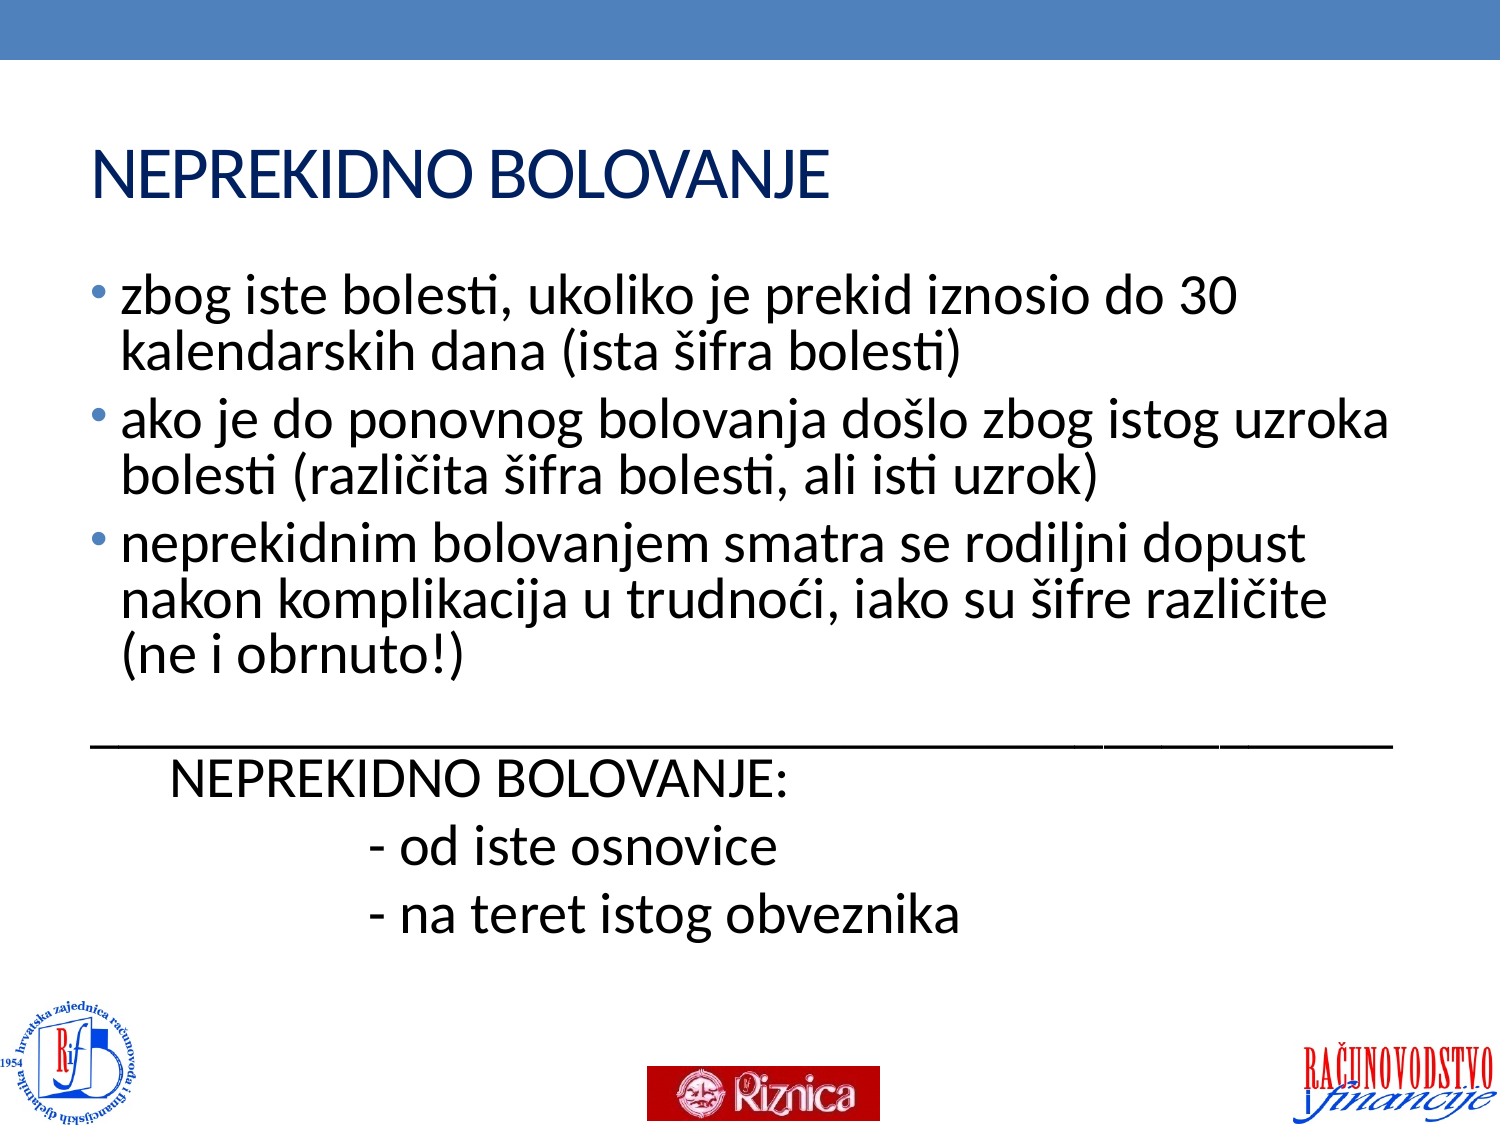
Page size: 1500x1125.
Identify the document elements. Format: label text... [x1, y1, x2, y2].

picture [647, 1066, 880, 1121]
picture [1293, 1042, 1497, 1124]
picture [0, 1001, 136, 1125]
list zbog iste bolesti, ukoliko je prekid iznosio do 30 kalendarskih dana (ista šifra bolesti) ako je do ponovnog bolovanja došlo zbog istog uzroka bolesti (različita šifra bolesti, ali isti uzrok) neprekidnim bolovanjem smatra se rodiljni dopust nakon komplikacija u trudnoći, iako su šifre različite (ne i obrnuto!) _____________________________________________ NEPREKIDNO BOLOVANJE: - od iste osnovice - na teret istog obveznika [75, 262, 1425, 1063]
title NEPREKIDNO BOLOVANJE [75, 87, 1425, 250]
